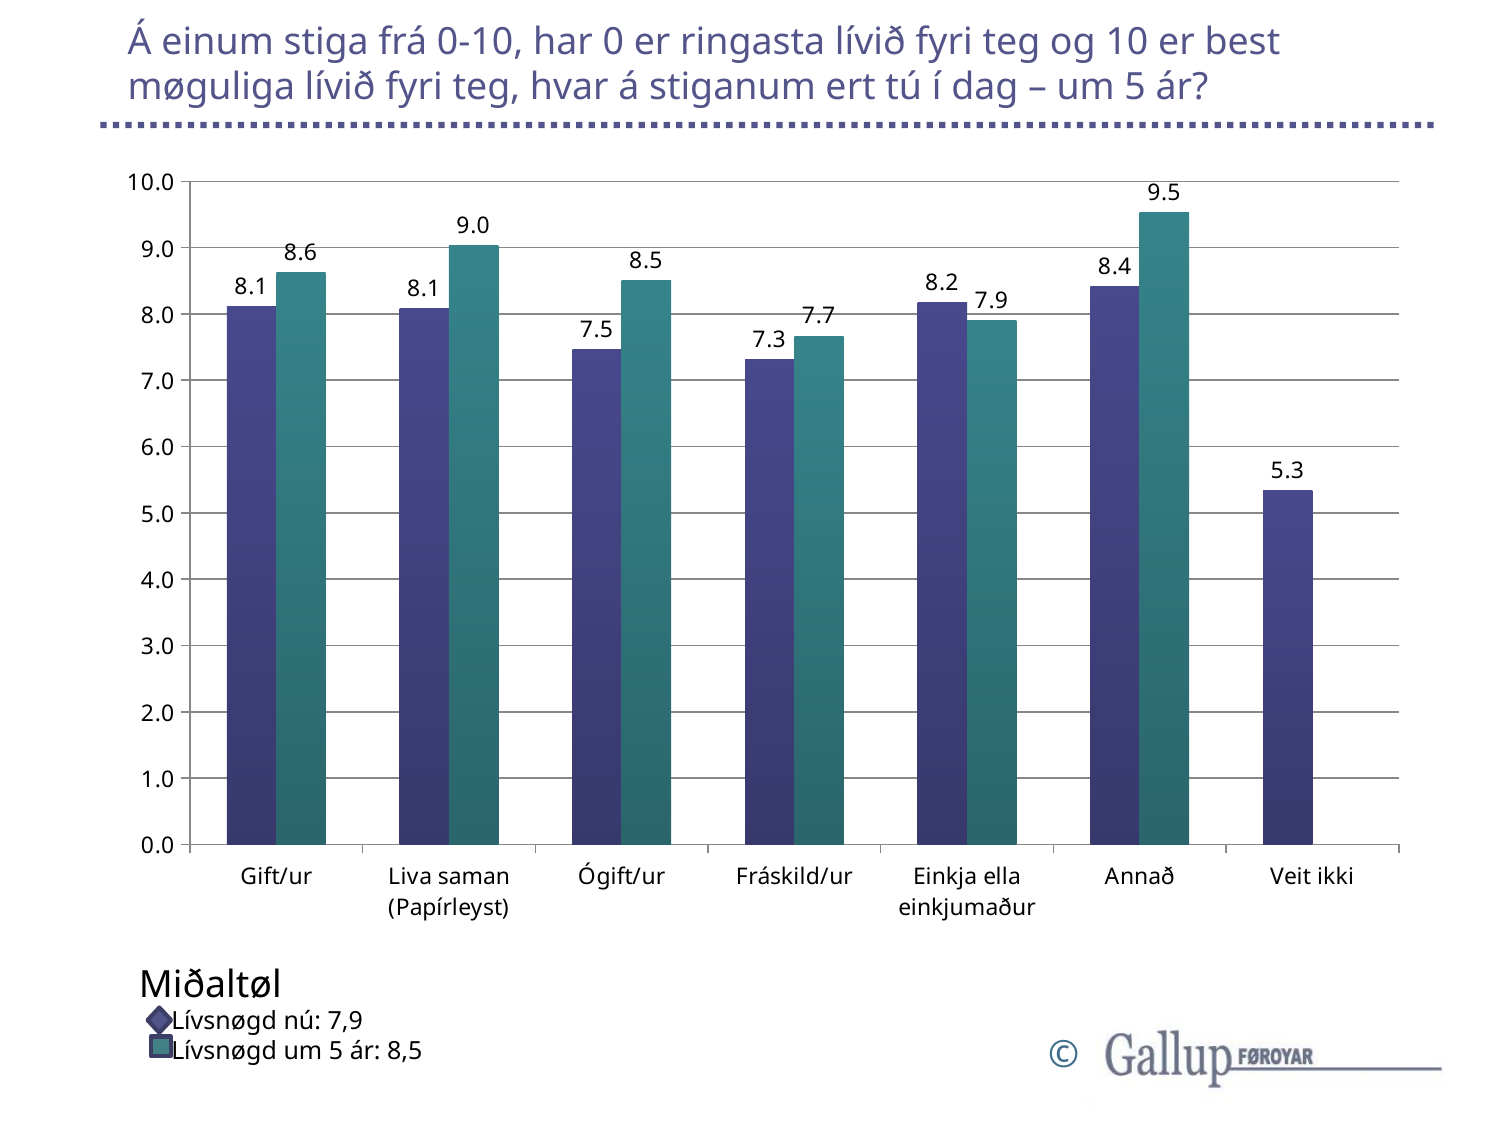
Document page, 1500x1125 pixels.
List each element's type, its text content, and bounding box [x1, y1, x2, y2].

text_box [123, 951, 562, 1074]
picture [1080, 999, 1444, 1106]
title Á einum stiga frá 0-10, har 0 er ringasta lívið fyri teg og 10 er best møguliga lívið fyri teg, hvar á stiganum ert tú í dag – um 5 ár? [112, 12, 1439, 113]
chart [100, 149, 1426, 938]
